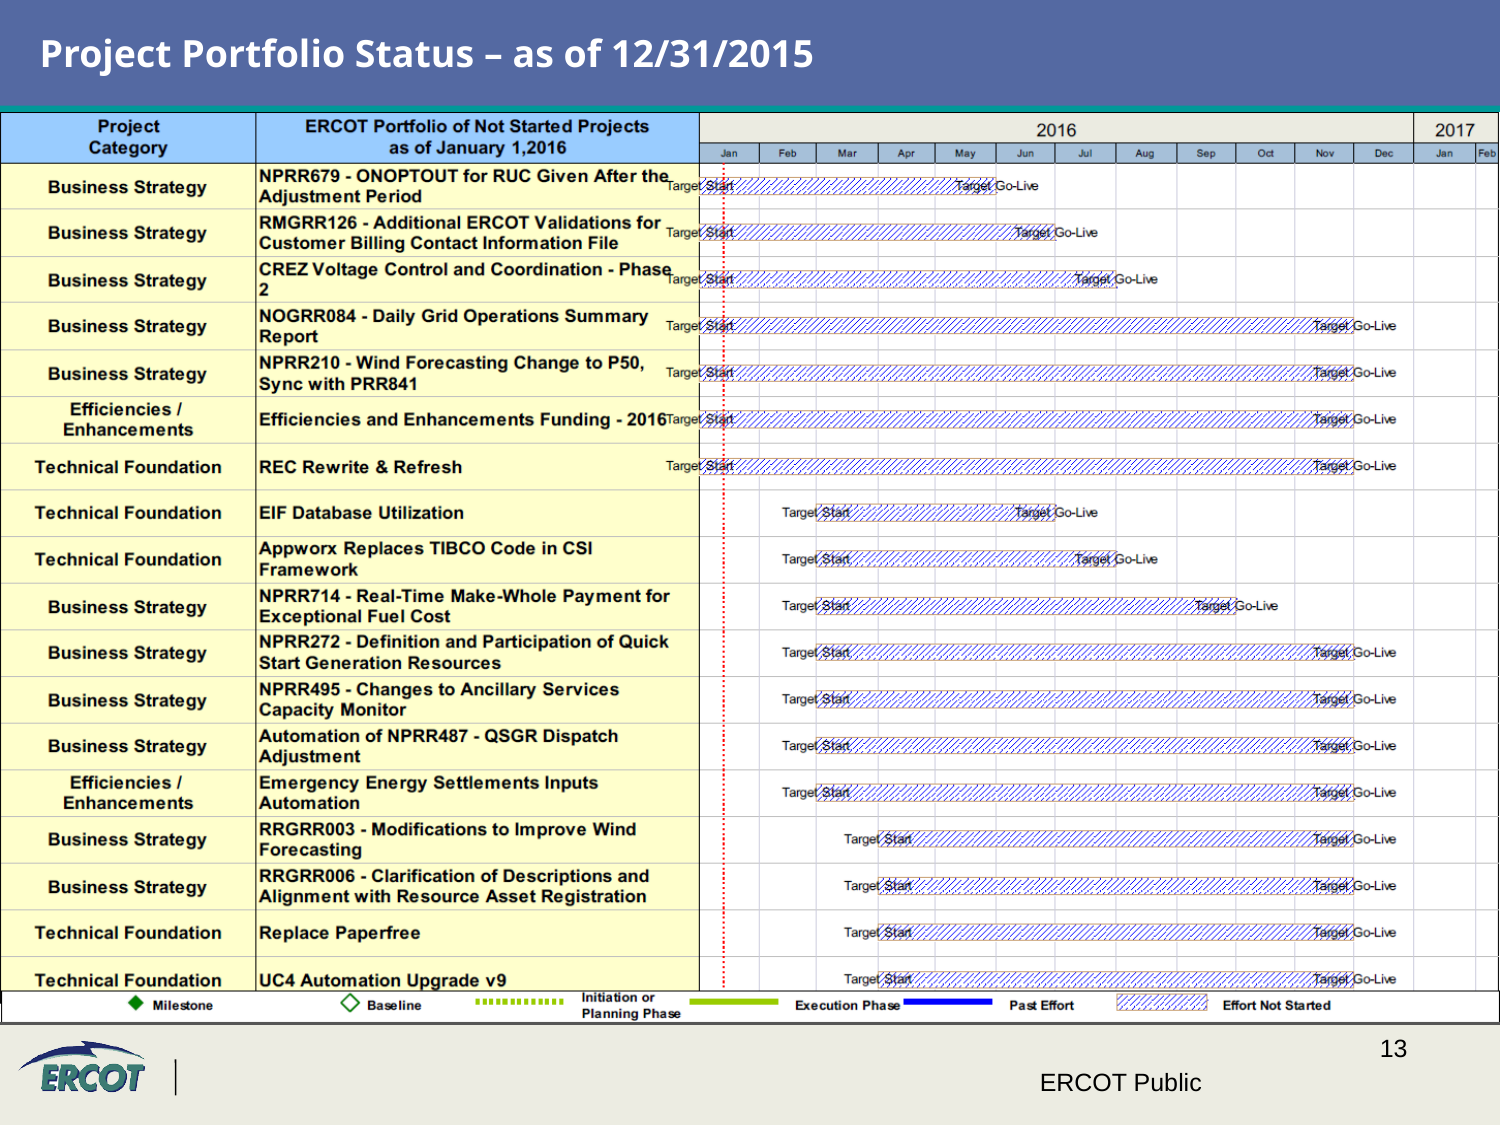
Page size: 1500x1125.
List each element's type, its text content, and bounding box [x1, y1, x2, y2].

text_box [24, 22, 1450, 85]
footer ERCOT Public [1025, 1059, 1438, 1125]
picture [0, 112, 1500, 1026]
picture [10, 1031, 151, 1111]
text_box Project Portfolio Status – as of 12/31/2015 [24, 30, 1163, 106]
